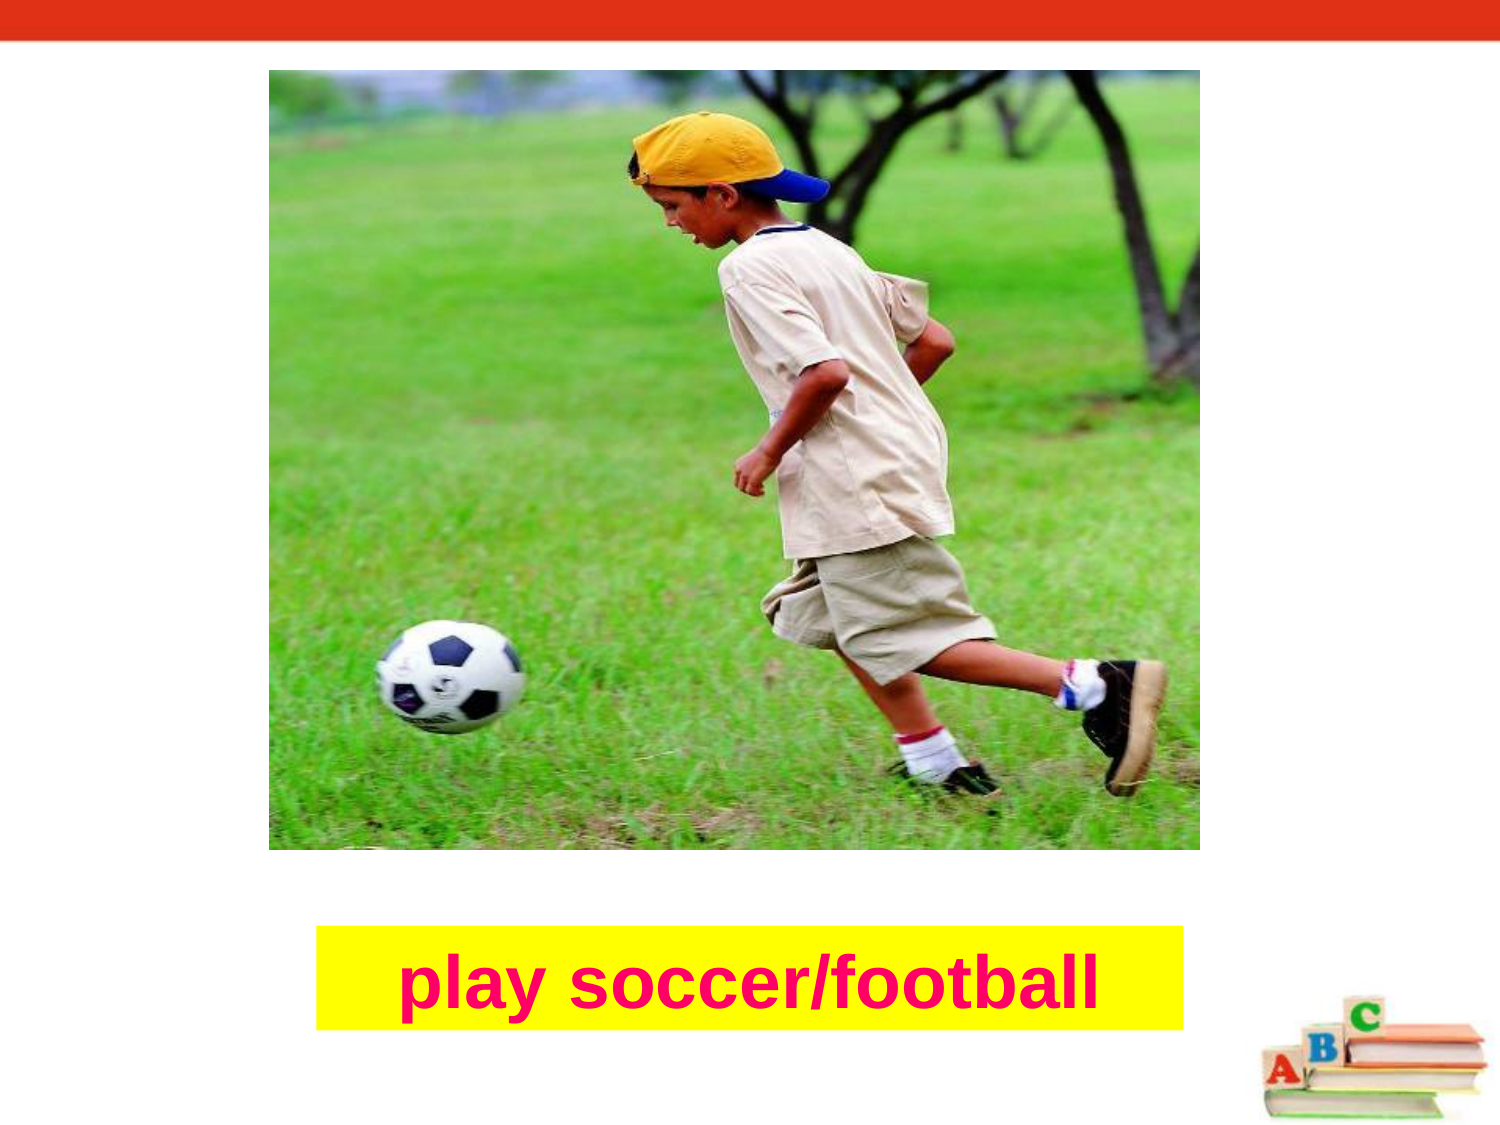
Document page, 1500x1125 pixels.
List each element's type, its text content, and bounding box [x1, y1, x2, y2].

text_box play soccer/football [316, 925, 1184, 1031]
picture [0, 0, 1500, 1125]
